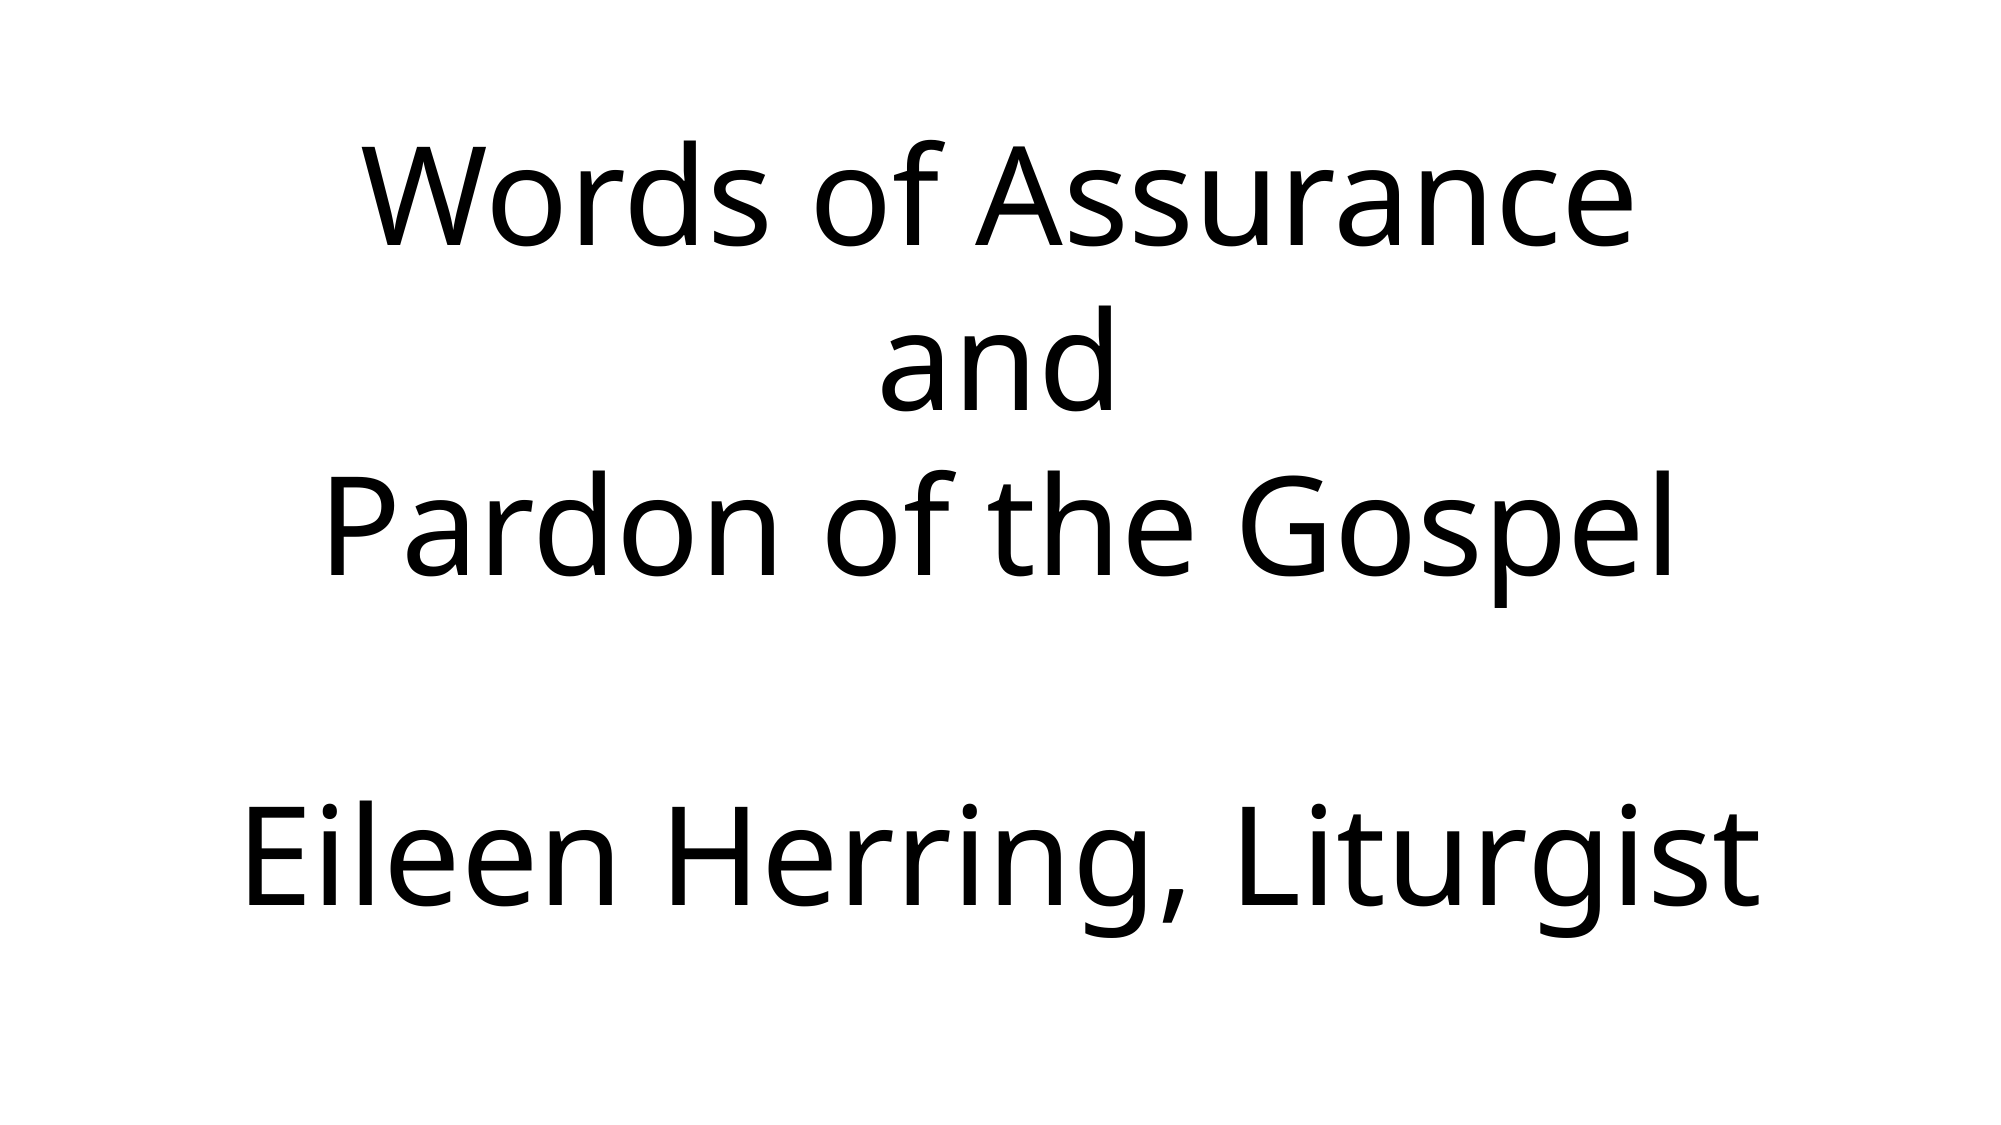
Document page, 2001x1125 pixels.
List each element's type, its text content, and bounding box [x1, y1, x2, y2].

title Words of Assurance and Pardon of the Gospel Eileen Herring, Liturgist [0, 649, 2000, 1125]
